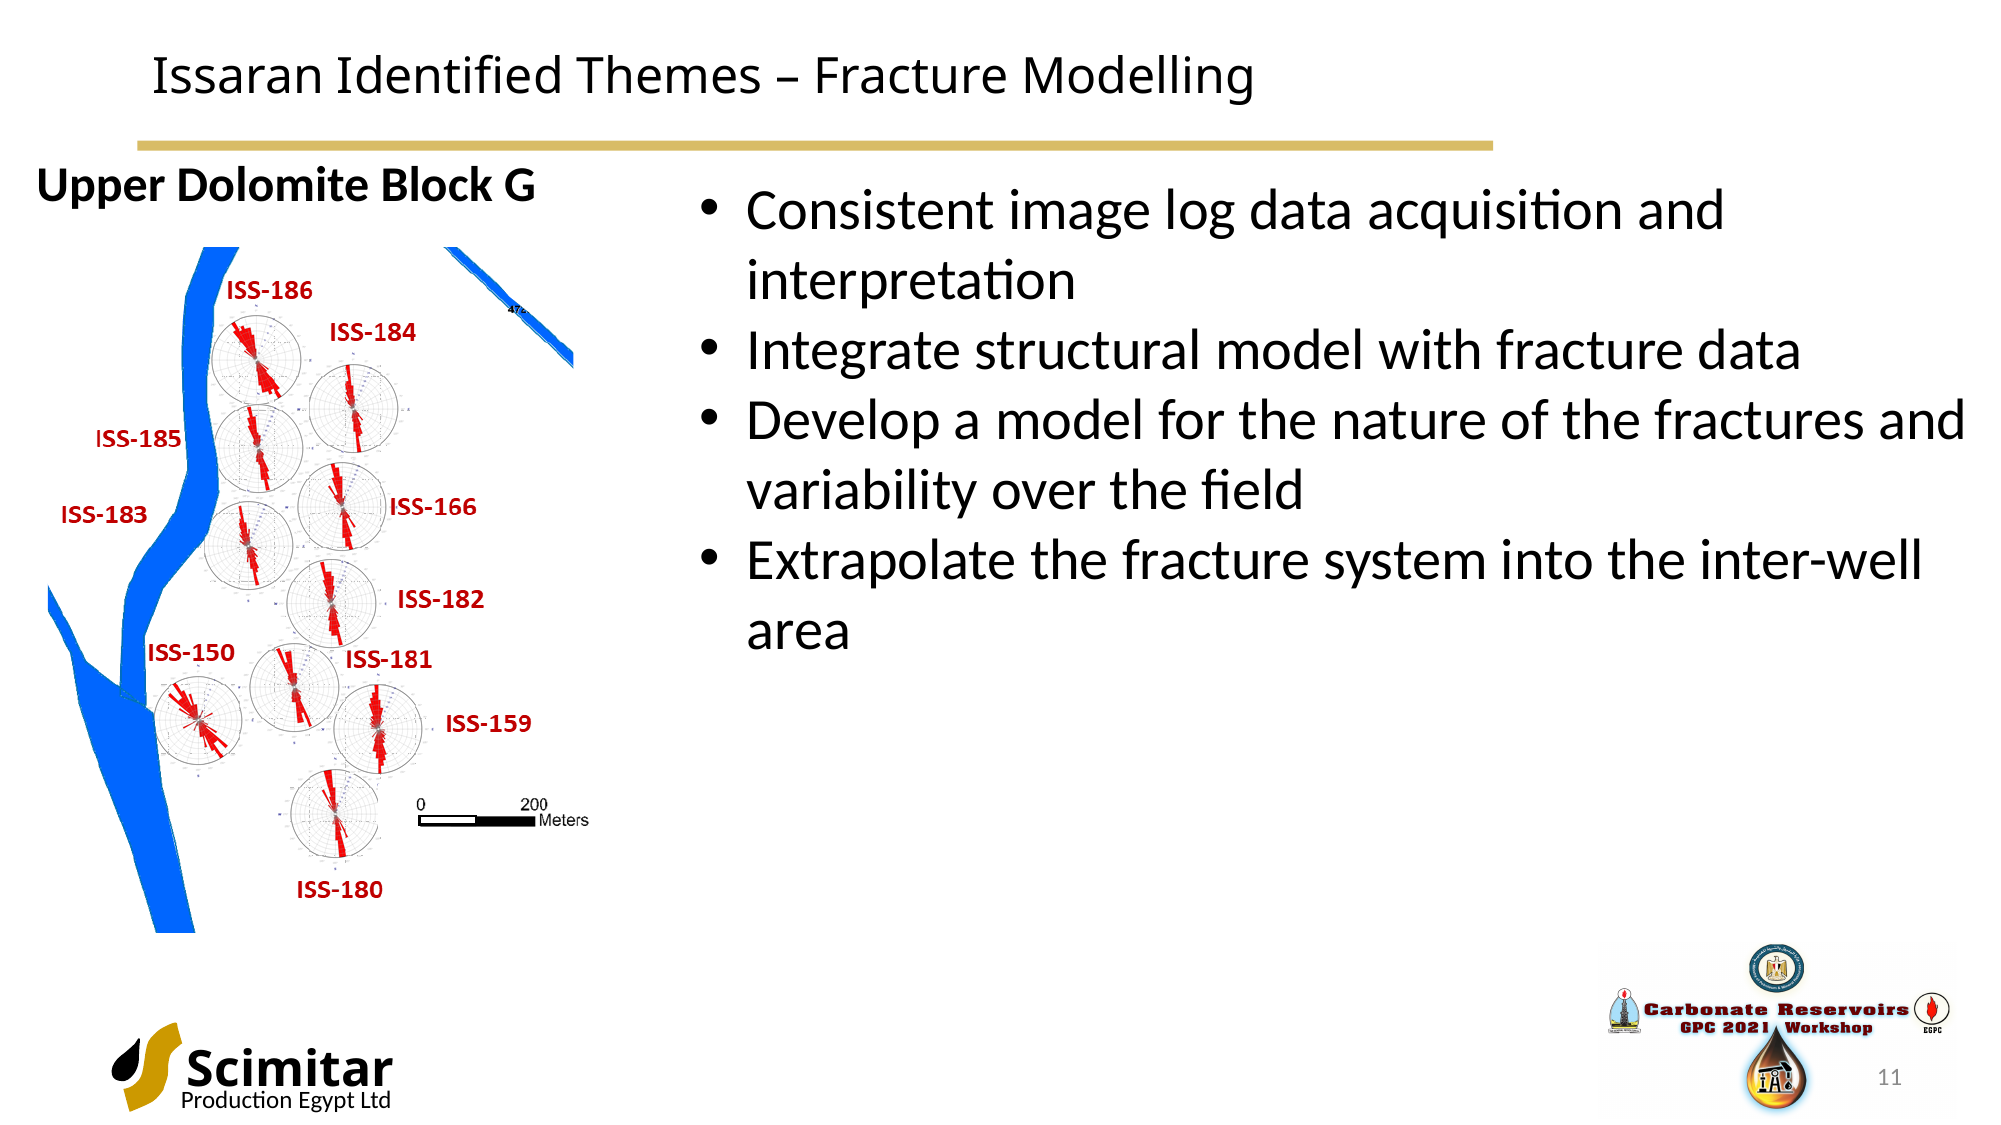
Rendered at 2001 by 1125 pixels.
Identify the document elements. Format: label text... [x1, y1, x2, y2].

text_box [47, 230, 595, 933]
slide_number 11 [1467, 1045, 1918, 1106]
text_box Upper Dolomite Block G [21, 143, 551, 219]
text_box Consistent image log data acquisition and interpretation Integrate structural model with fracture data Develop a model for the nature of the fractures and variability over the field Extrapolate the fracture system into the inter-well area [685, 163, 2000, 669]
picture [1598, 942, 1957, 1119]
title Issaran Identified Themes – Fracture Modelling [137, 19, 1863, 135]
